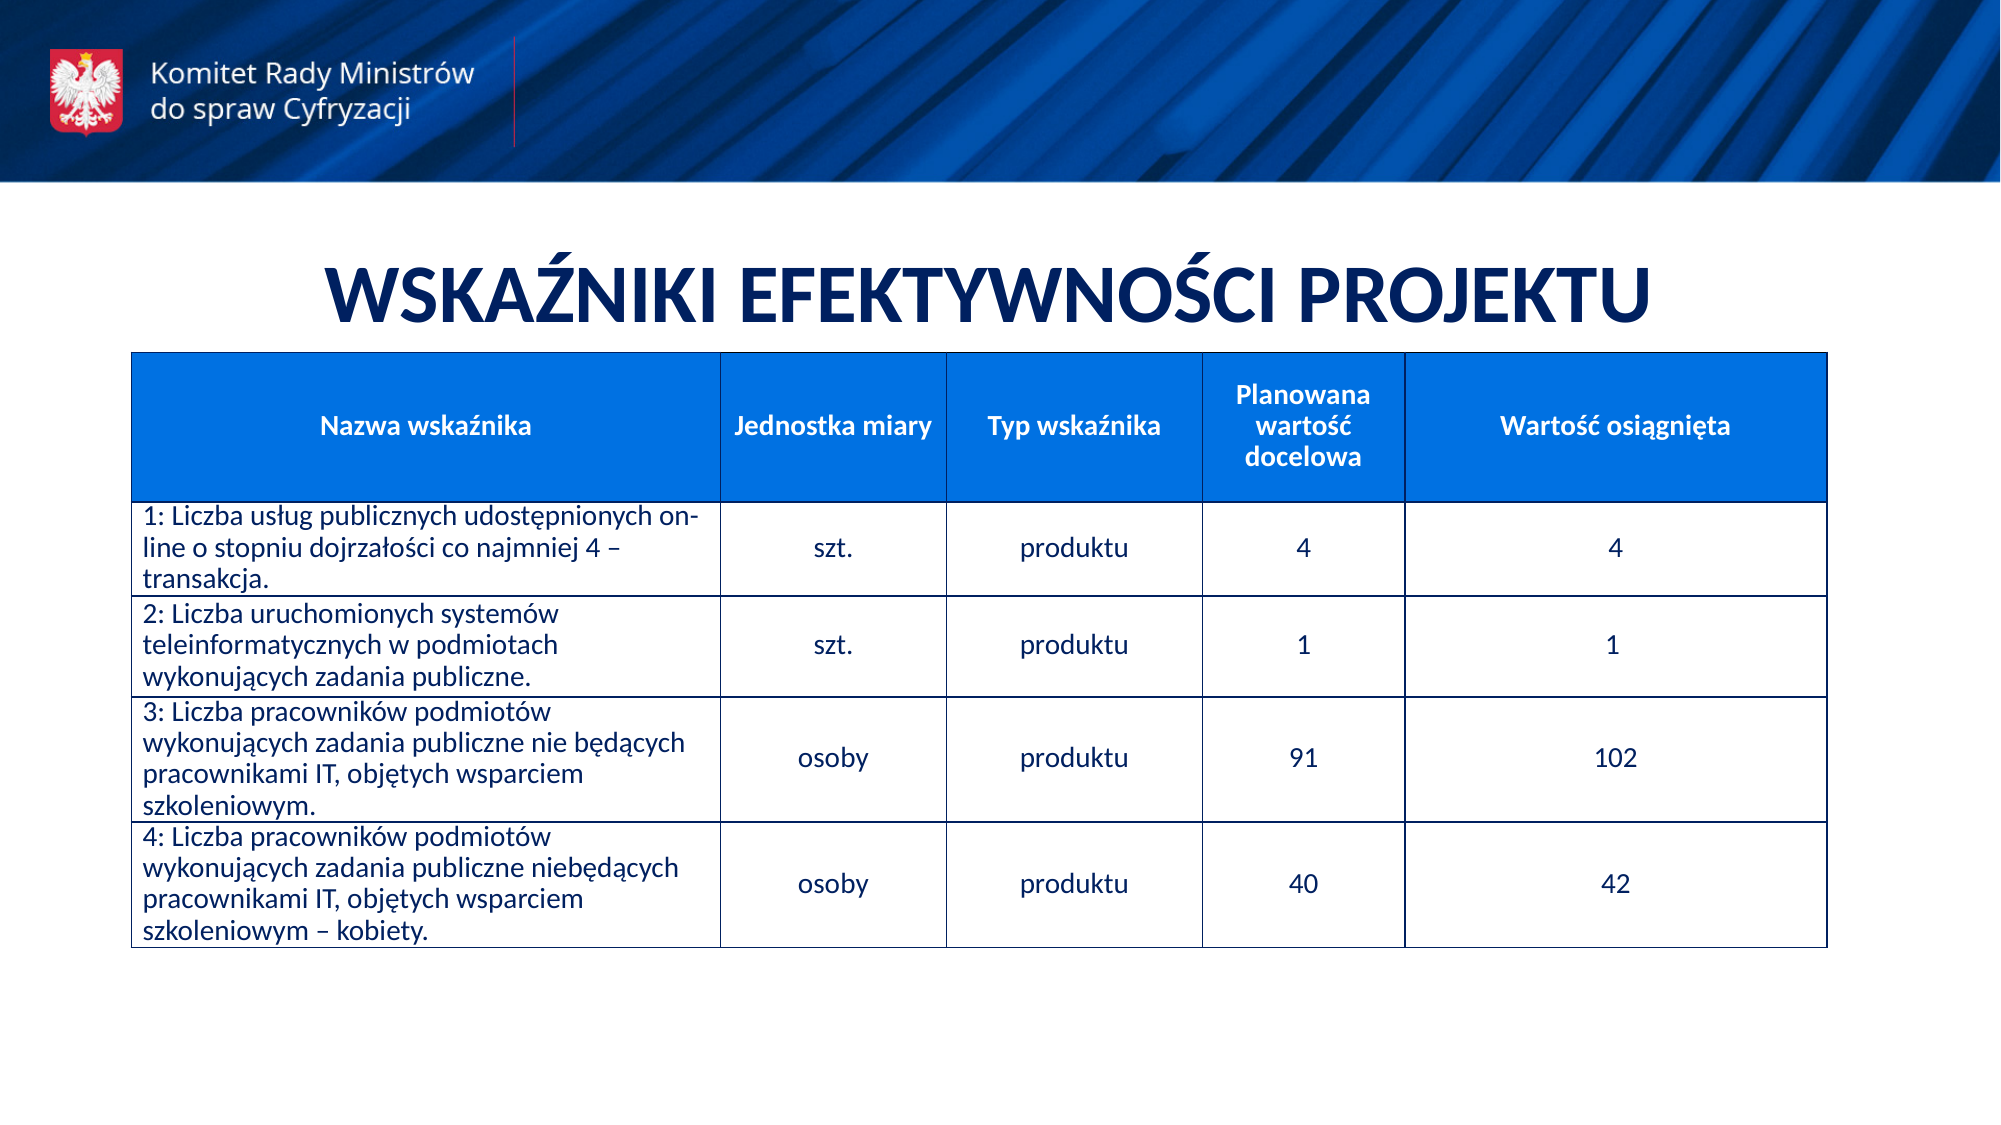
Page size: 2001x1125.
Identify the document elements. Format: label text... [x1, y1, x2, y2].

table_cell 1 [1203, 597, 1404, 696]
table_cell produktu [947, 698, 1202, 821]
table_cell produktu [947, 597, 1202, 696]
table_cell 1 [1406, 597, 1826, 696]
table_cell szt. [721, 503, 946, 595]
table_cell osoby [721, 698, 946, 821]
table_cell 1: Liczba usług publicznych udostępnionych on-line o stopniu dojrzałości co najmniej 4 – transakcja. [132, 503, 720, 595]
table_cell 4 [1406, 503, 1826, 595]
table_cell 3: Liczba pracowników podmiotów wykonujących zadania publiczne nie będących pracownikami IT, objętych wsparciem szkoleniowym. [132, 698, 720, 821]
table_cell osoby [721, 823, 946, 947]
table_header Planowana wartość docelowa [1203, 353, 1404, 501]
picture [0, 0, 2001, 1125]
table_cell 102 [1406, 698, 1826, 821]
table_cell szt. [721, 597, 946, 696]
table_cell 4 [1203, 503, 1404, 595]
table_header Typ wskaźnika [947, 353, 1202, 501]
table_cell produktu [947, 823, 1202, 947]
table_cell 4: Liczba pracowników podmiotów wykonujących zadania publiczne niebędących pracownikami IT, objętych wsparciem szkoleniowym – kobiety. [132, 823, 720, 947]
table_cell 2: Liczba uruchomionych systemów teleinformatycznych w podmiotach wykonujących zadania publiczne. [132, 597, 720, 696]
table_header Nazwa wskaźnika [132, 353, 720, 501]
table_cell 40 [1203, 823, 1404, 947]
table_header Jednostka miary [721, 353, 946, 501]
table_cell 91 [1203, 698, 1404, 821]
table_header Wartość osiągnięta [1406, 353, 1826, 501]
subtitle WSKAŹNIKI EFEKTYWNOŚCI PROJEKTU [291, 243, 1688, 352]
table_cell 42 [1406, 823, 1826, 947]
table_cell produktu [947, 503, 1202, 595]
